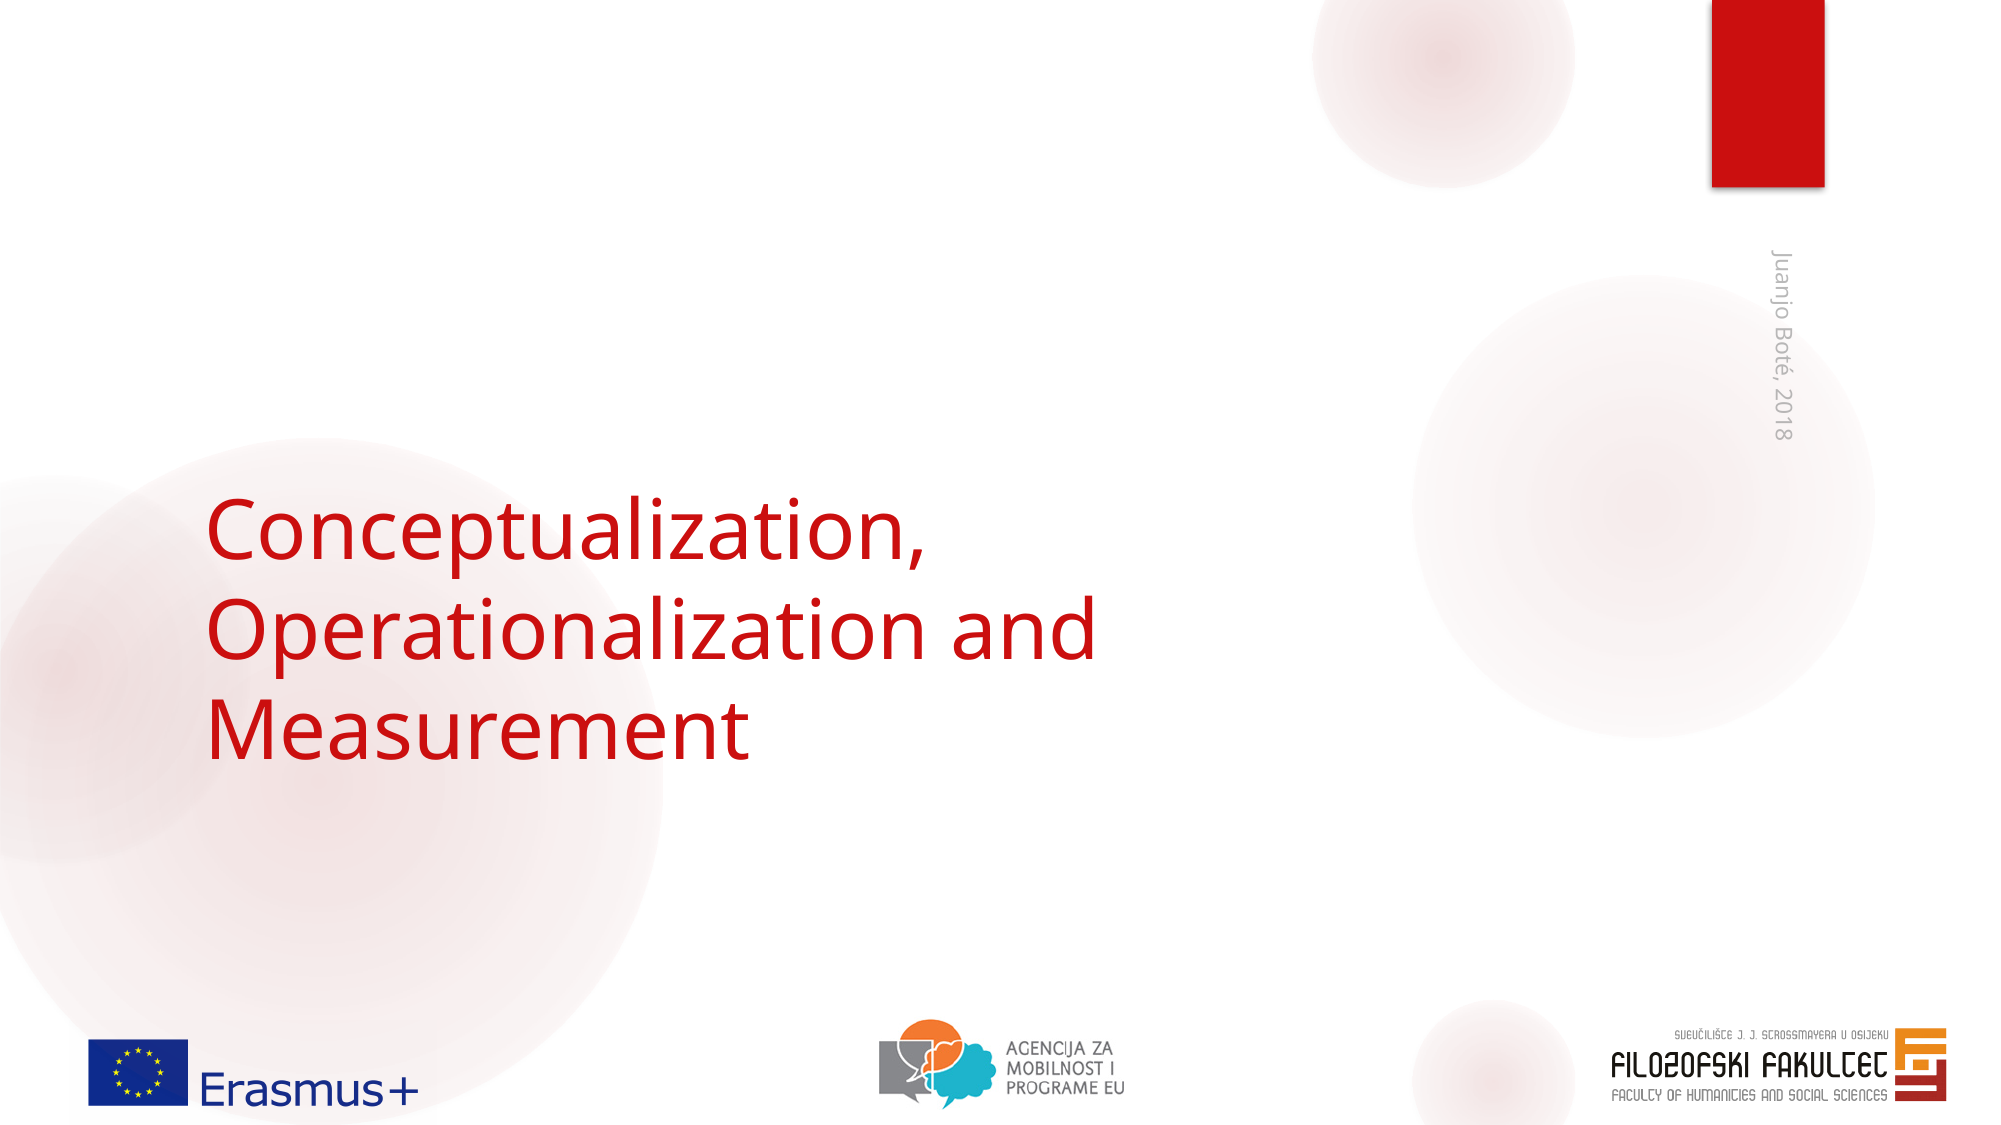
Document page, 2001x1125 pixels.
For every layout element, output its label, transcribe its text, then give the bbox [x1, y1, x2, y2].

picture [879, 999, 1140, 1125]
picture [1610, 1017, 1951, 1112]
picture [69, 1020, 437, 1125]
title Conceptualization, Operationalization and Measurement [189, 469, 1638, 784]
footer Juanjo Boté, 2018 [1760, 237, 1811, 871]
